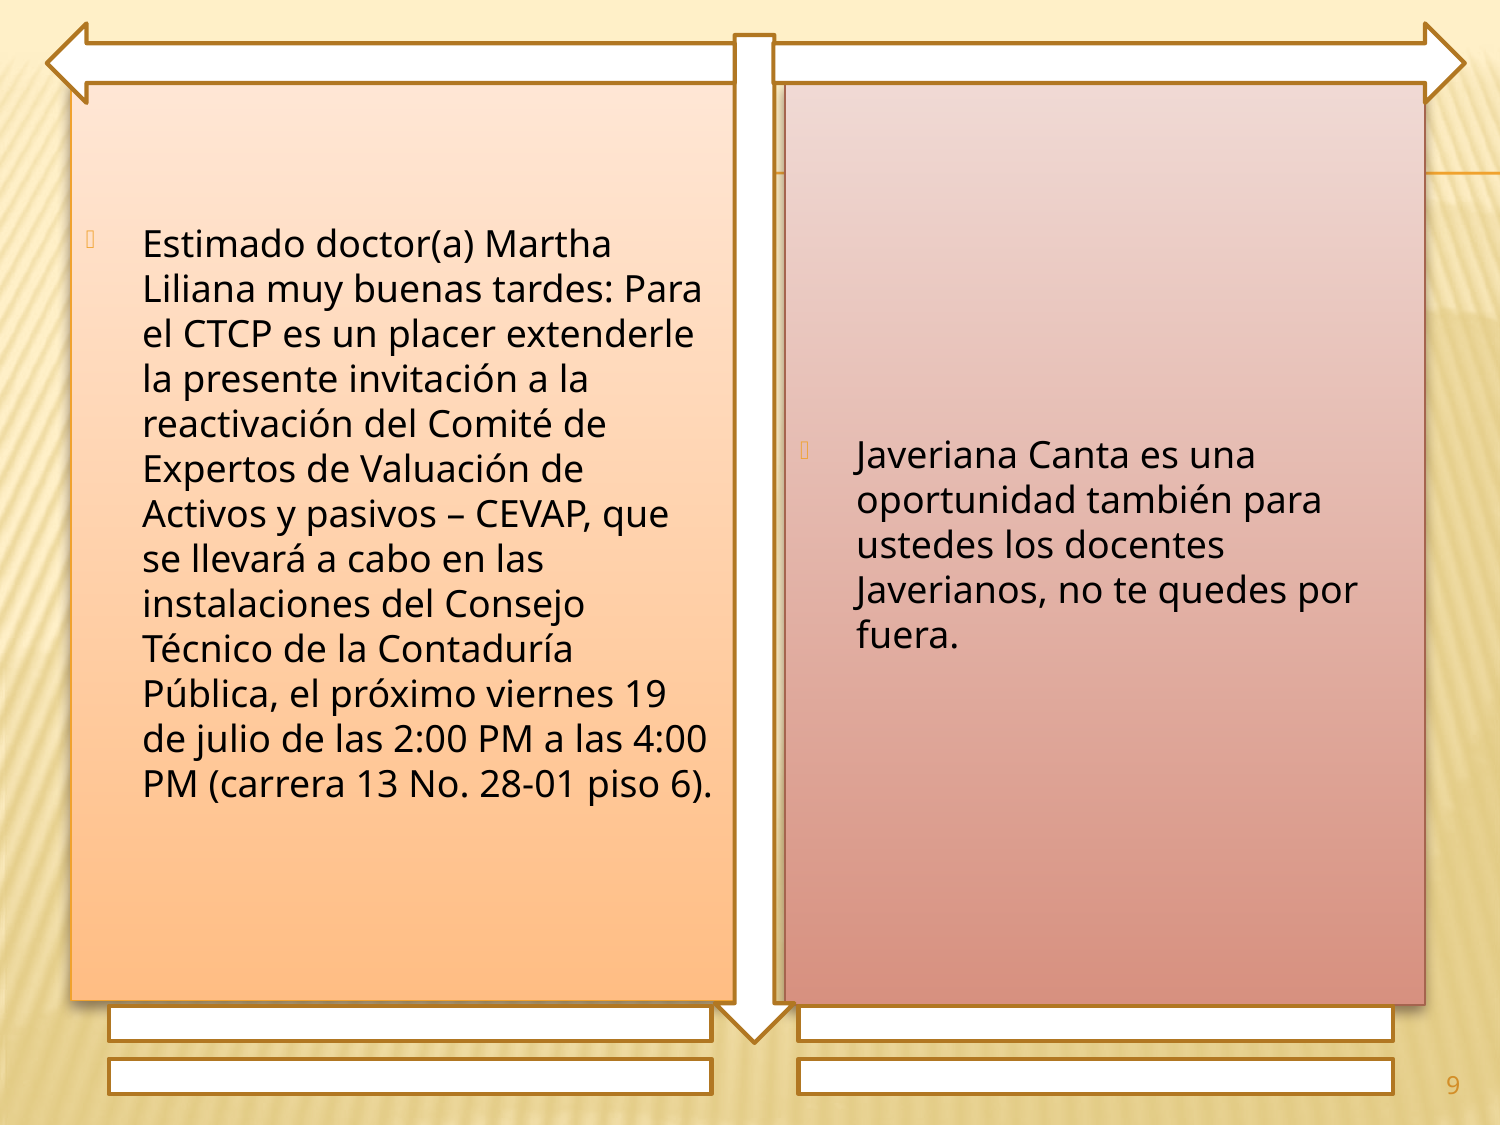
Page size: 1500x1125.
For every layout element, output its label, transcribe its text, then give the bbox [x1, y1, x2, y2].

text_box [712, 32, 797, 1046]
text_box [107, 1057, 714, 1096]
list Javeriana Canta es una oportunidad también para ustedes los docentes Javerianos, no te quedes por fuera. [784, 86, 1426, 1006]
text_box [44, 21, 737, 105]
slide_number 9 [1350, 1062, 1475, 1103]
list Estimado doctor(a) Martha Liliana muy buenas tardes: Para el CTCP es un placer extenderle la presente invitación a la reactivación del Comité de Expertos de Valuación de Activos y pasivos – CEVAP, que se llevará a cabo en las instalaciones del Consejo Técnico de la Contaduría Pública, el próximo viernes 19 de julio de las 2:00 PM a las 4:00 PM (carrera 13 No. 28-01 piso 6). [70, 86, 732, 1001]
text_box [796, 1004, 1395, 1043]
text_box [107, 1004, 714, 1043]
text_box [771, 21, 1467, 105]
text_box [796, 1057, 1395, 1096]
